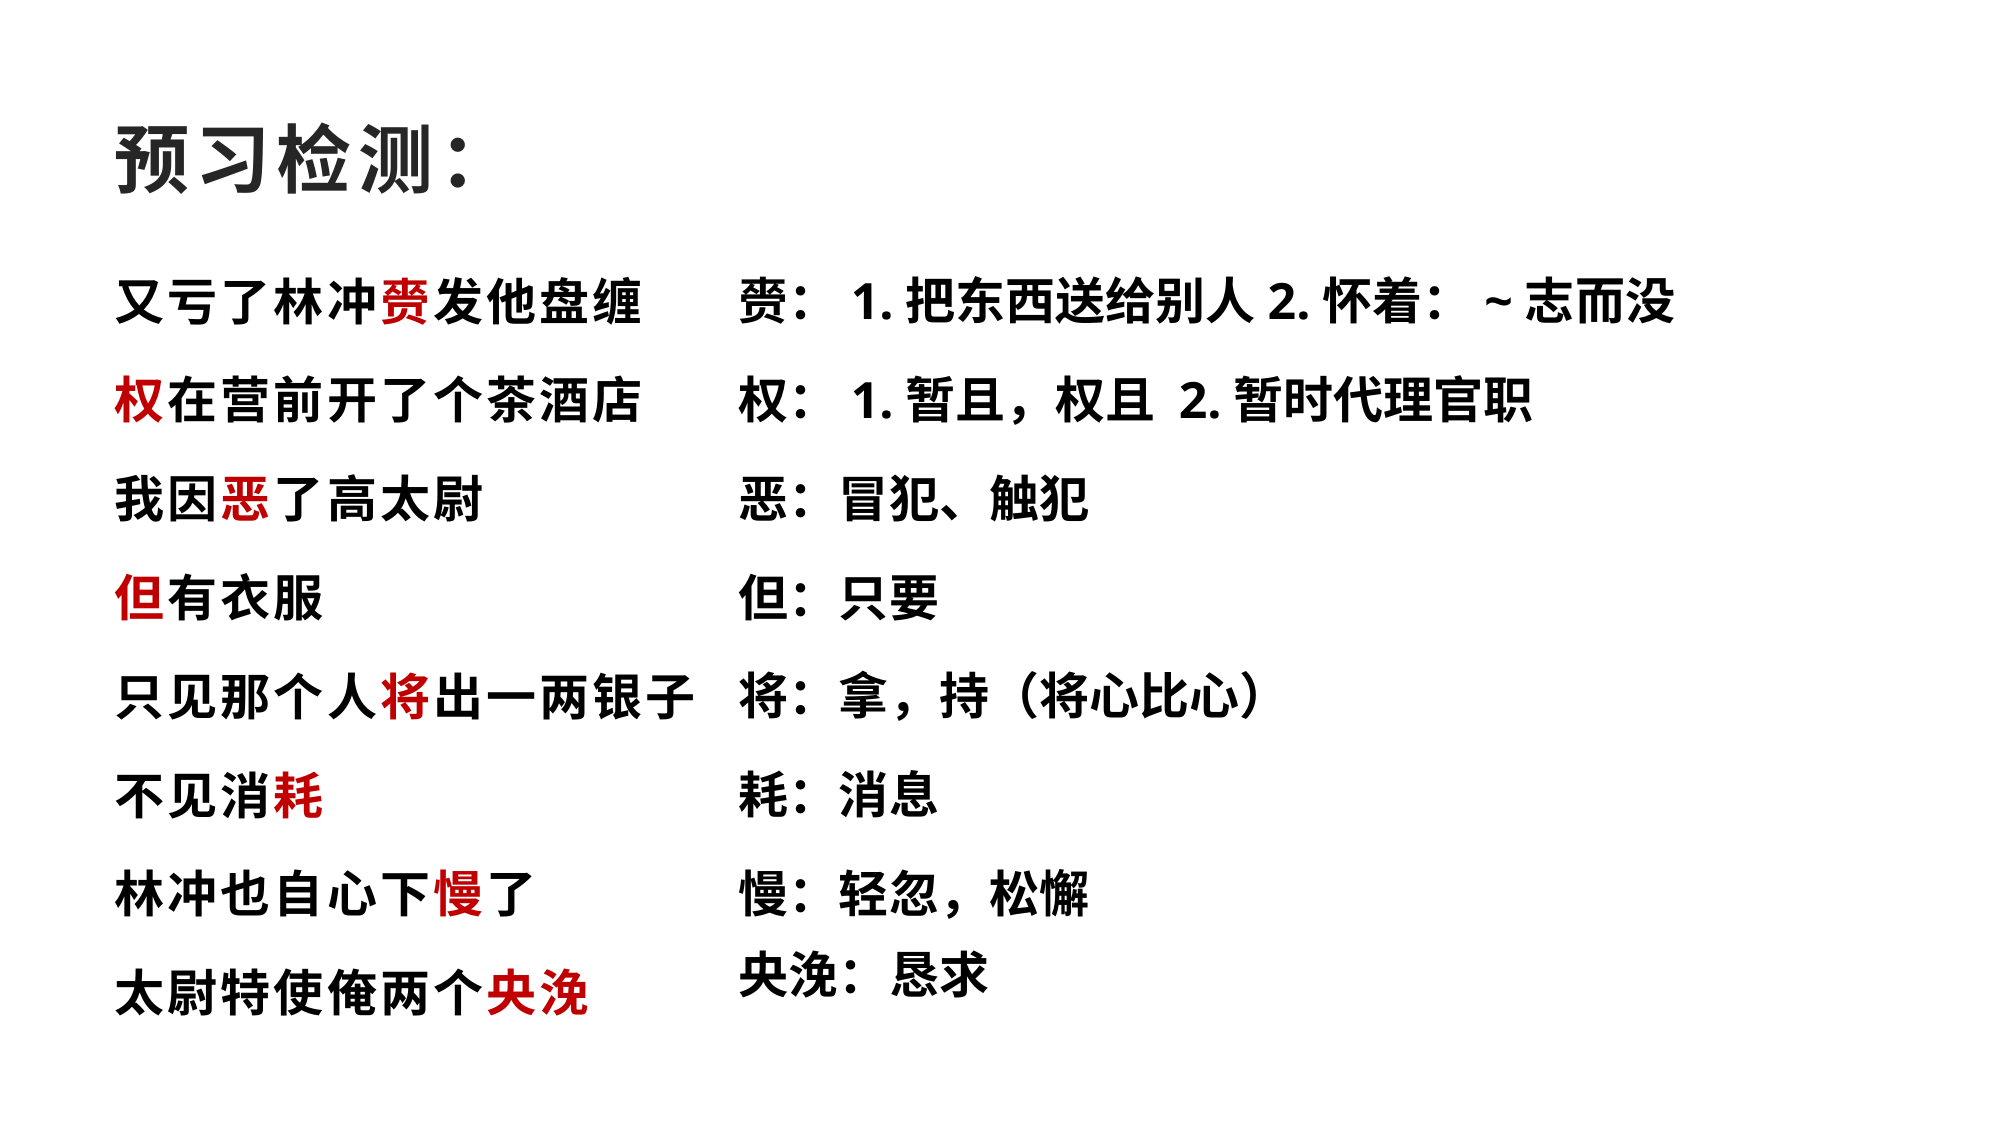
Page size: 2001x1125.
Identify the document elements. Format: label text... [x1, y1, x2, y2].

text_box 赍：1.把东西送给别人2.怀着：~志而没 权：1.暂且，权且 2.暂时代理官职 恶：冒犯、触犯 但：只要 将：拿，持（将心比心） 耗：消息 慢：轻忽，松懈 央浼：恳求 [724, 244, 1845, 1125]
list 又亏了林冲赍发他盘缠 权在营前开了个茶酒店 我因恶了高太尉 但有衣服 只见那个人将出一两银子 不见消耗 林冲也自心下慢了 太尉特使俺两个央浼 [99, 244, 724, 1026]
title 预习检测： [99, 99, 1900, 216]
